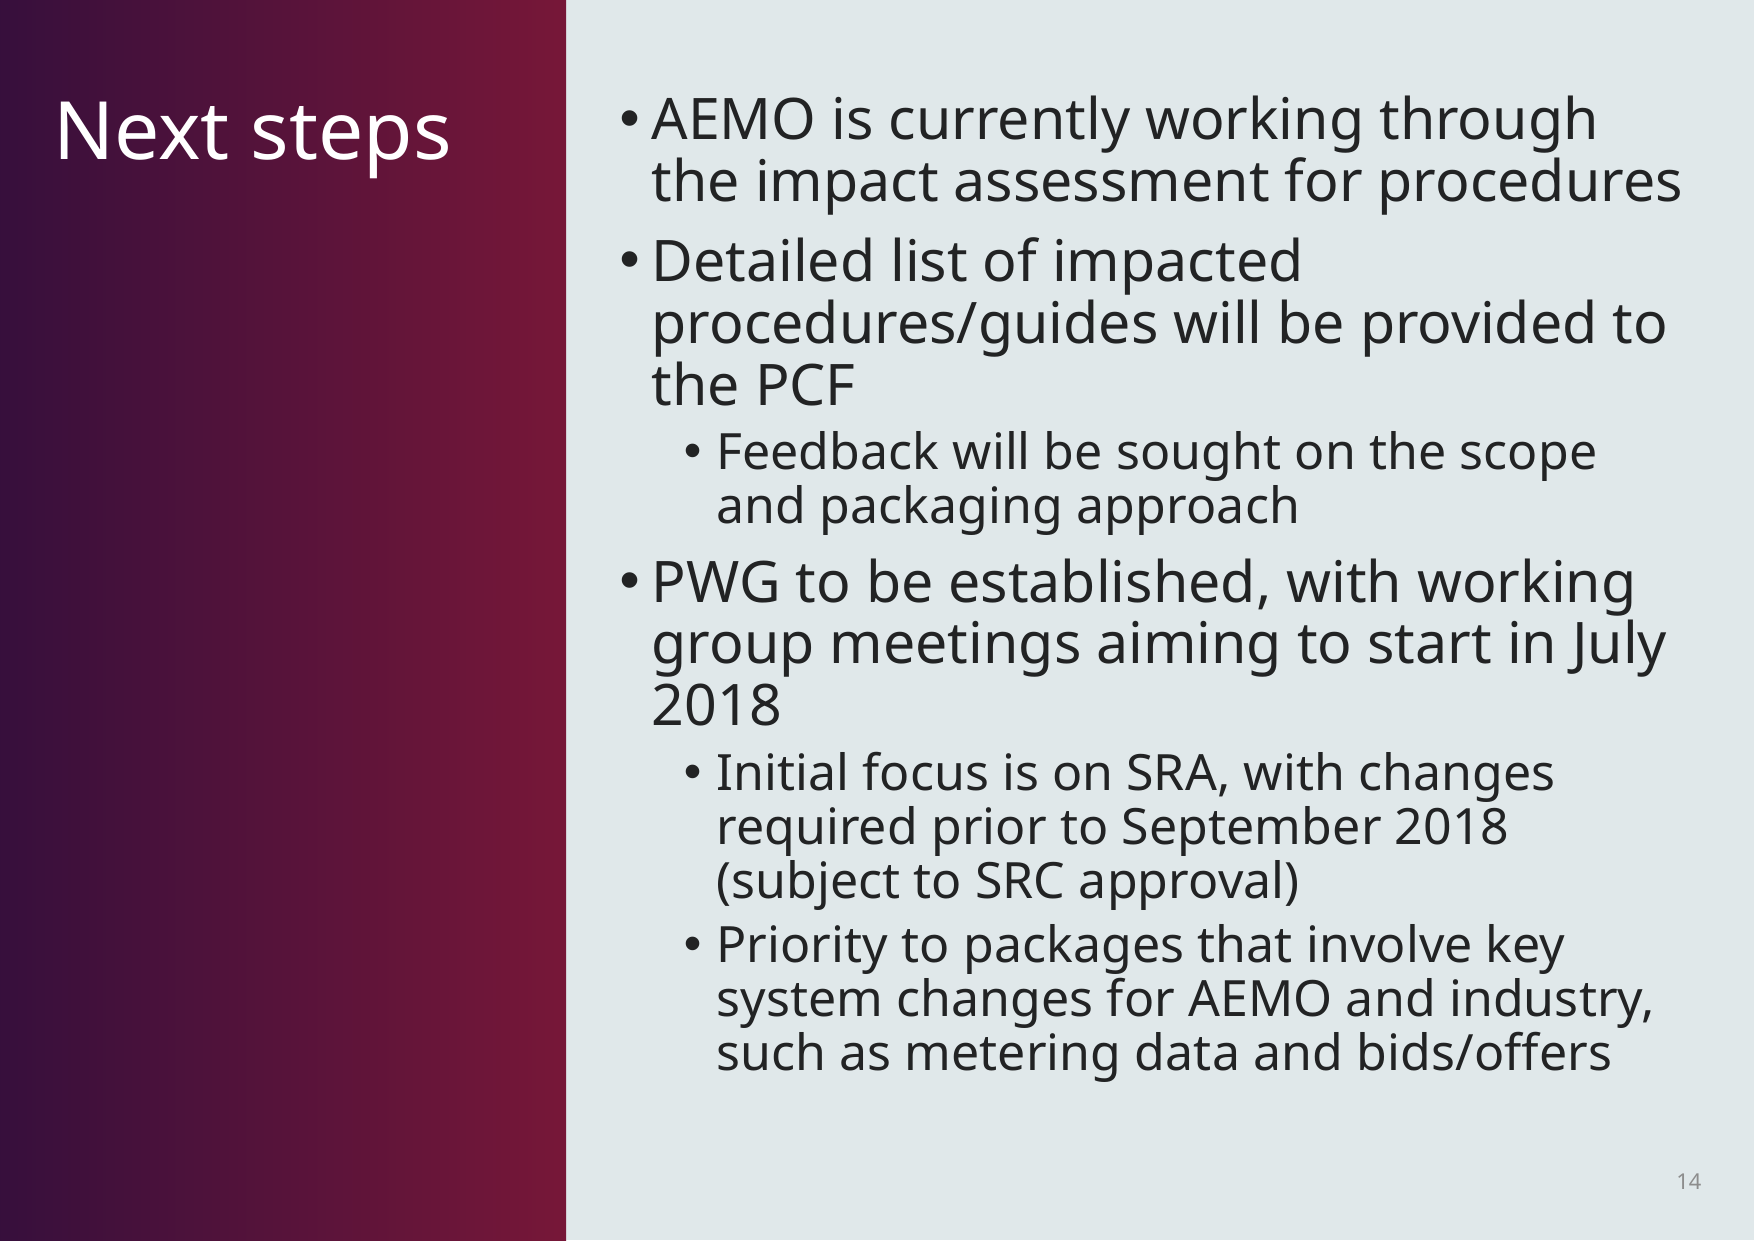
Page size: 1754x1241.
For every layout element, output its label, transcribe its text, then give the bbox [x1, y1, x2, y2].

slide_number 14 [1633, 1149, 1717, 1216]
list AEMO is currently working through the impact assessment for procedures Detailed list of impacted procedures/guides will be provided to the PCF Feedback will be sought on the scope and packaging approach PWG to be established, with working group meetings aiming to start in July 2018 Initial focus is on SRA, with changes required prior to September 2018 (subject to SRC approval) Priority to packages that involve key system changes for AEMO and industry, such as metering data and bids/offers [604, 82, 1716, 1101]
title Next steps [38, 82, 516, 323]
